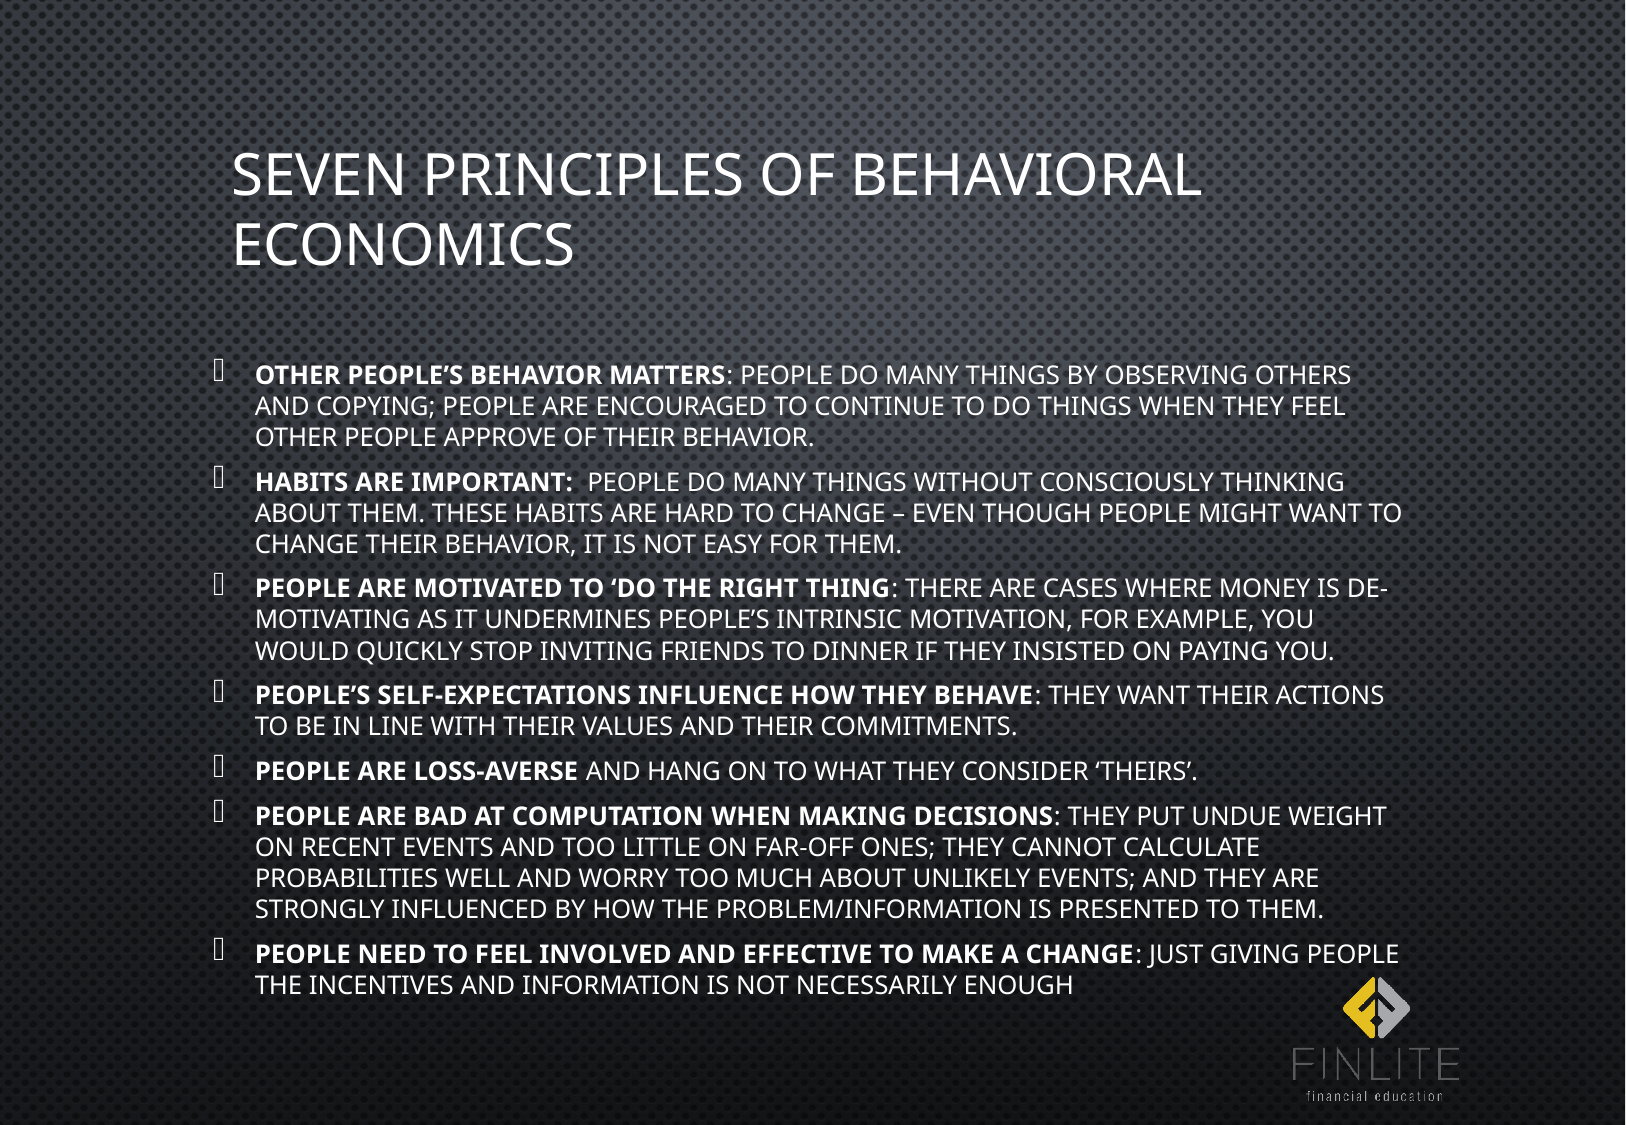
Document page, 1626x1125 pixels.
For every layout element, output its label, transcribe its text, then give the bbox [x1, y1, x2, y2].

title Seven Principles of Behavioral Economics [216, 101, 1388, 312]
picture [1293, 975, 1459, 1101]
list Other people’s behavior matters: People do many things by observing others and copying; people are encouraged to continue to do things when they feel other people approve of their behavior. Habits are important: People do many things without consciously thinking about them. These habits are hard to change – even though people might want to change their behavior, it is not easy for them. People are motivated to ‘do the right thing: There are cases where money is de-motivating as it undermines people’s intrinsic motivation, for example, you would quickly stop inviting friends to dinner if they insisted on paying you. People’s self-expectations influence how they behave: They want their actions to be in line with their values and their commitments. People are loss-averse and hang on to what they consider ‘theirs’. People are bad at computation when making decisions: they put undue weight on recent events and too little on far-off ones; they cannot calculate probabilities well and worry too much about unlikely events; and they are strongly influenced by how the problem/information is presented to them. People need to feel involved and effective to make a change: Just giving people the incentives and information is not necessarily enough [198, 350, 1422, 1008]
